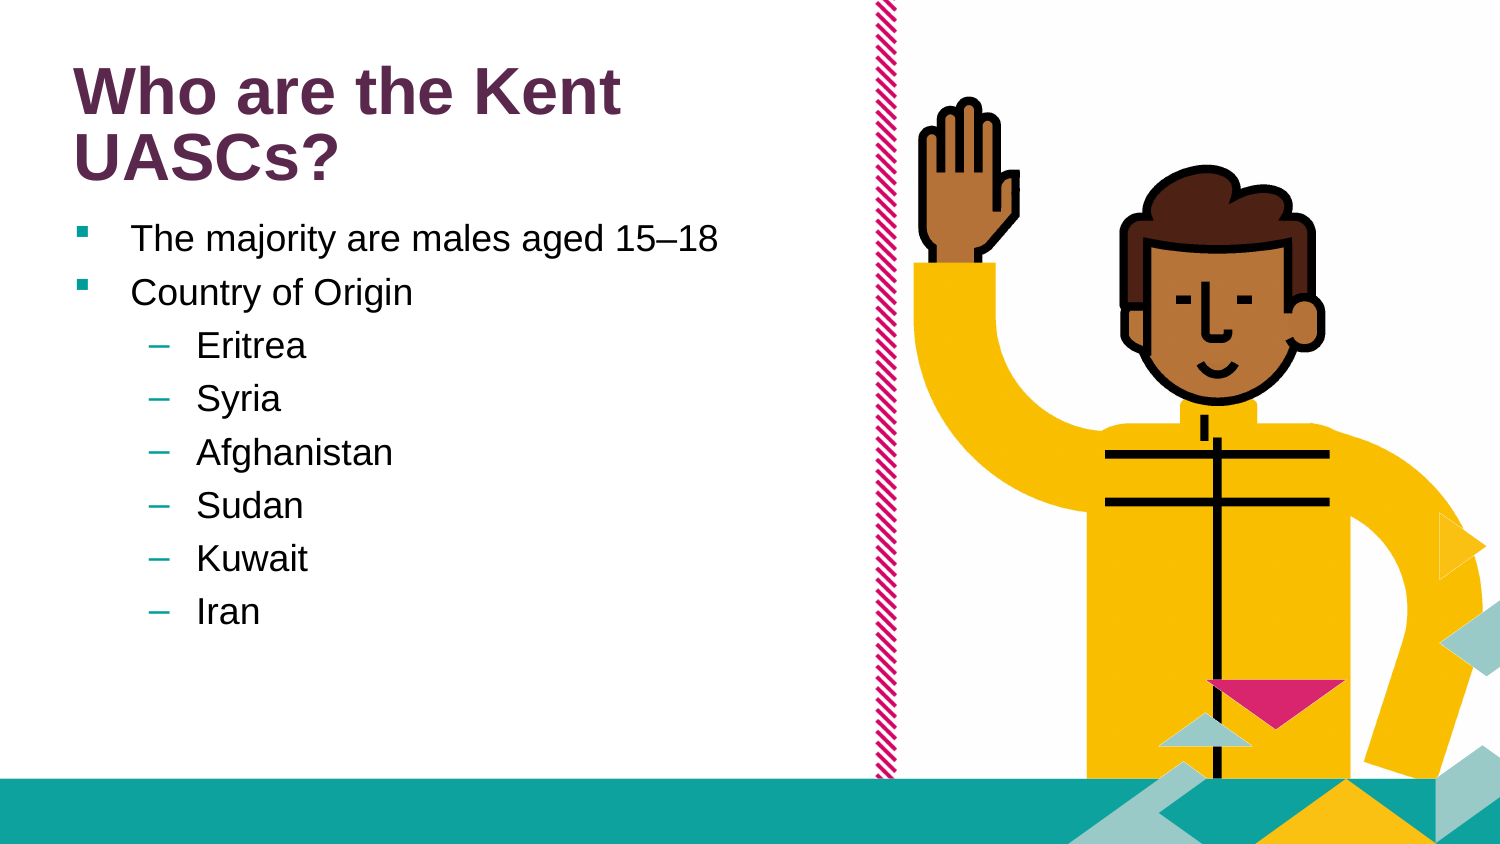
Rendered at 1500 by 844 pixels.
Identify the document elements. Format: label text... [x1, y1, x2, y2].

picture [0, 0, 1500, 844]
title Who are the Kent UASCs? [59, 59, 869, 196]
list The majority are males aged 15–18 Country of Origin Eritrea Syria Afghanistan Sudan Kuwait Iran [59, 206, 774, 508]
